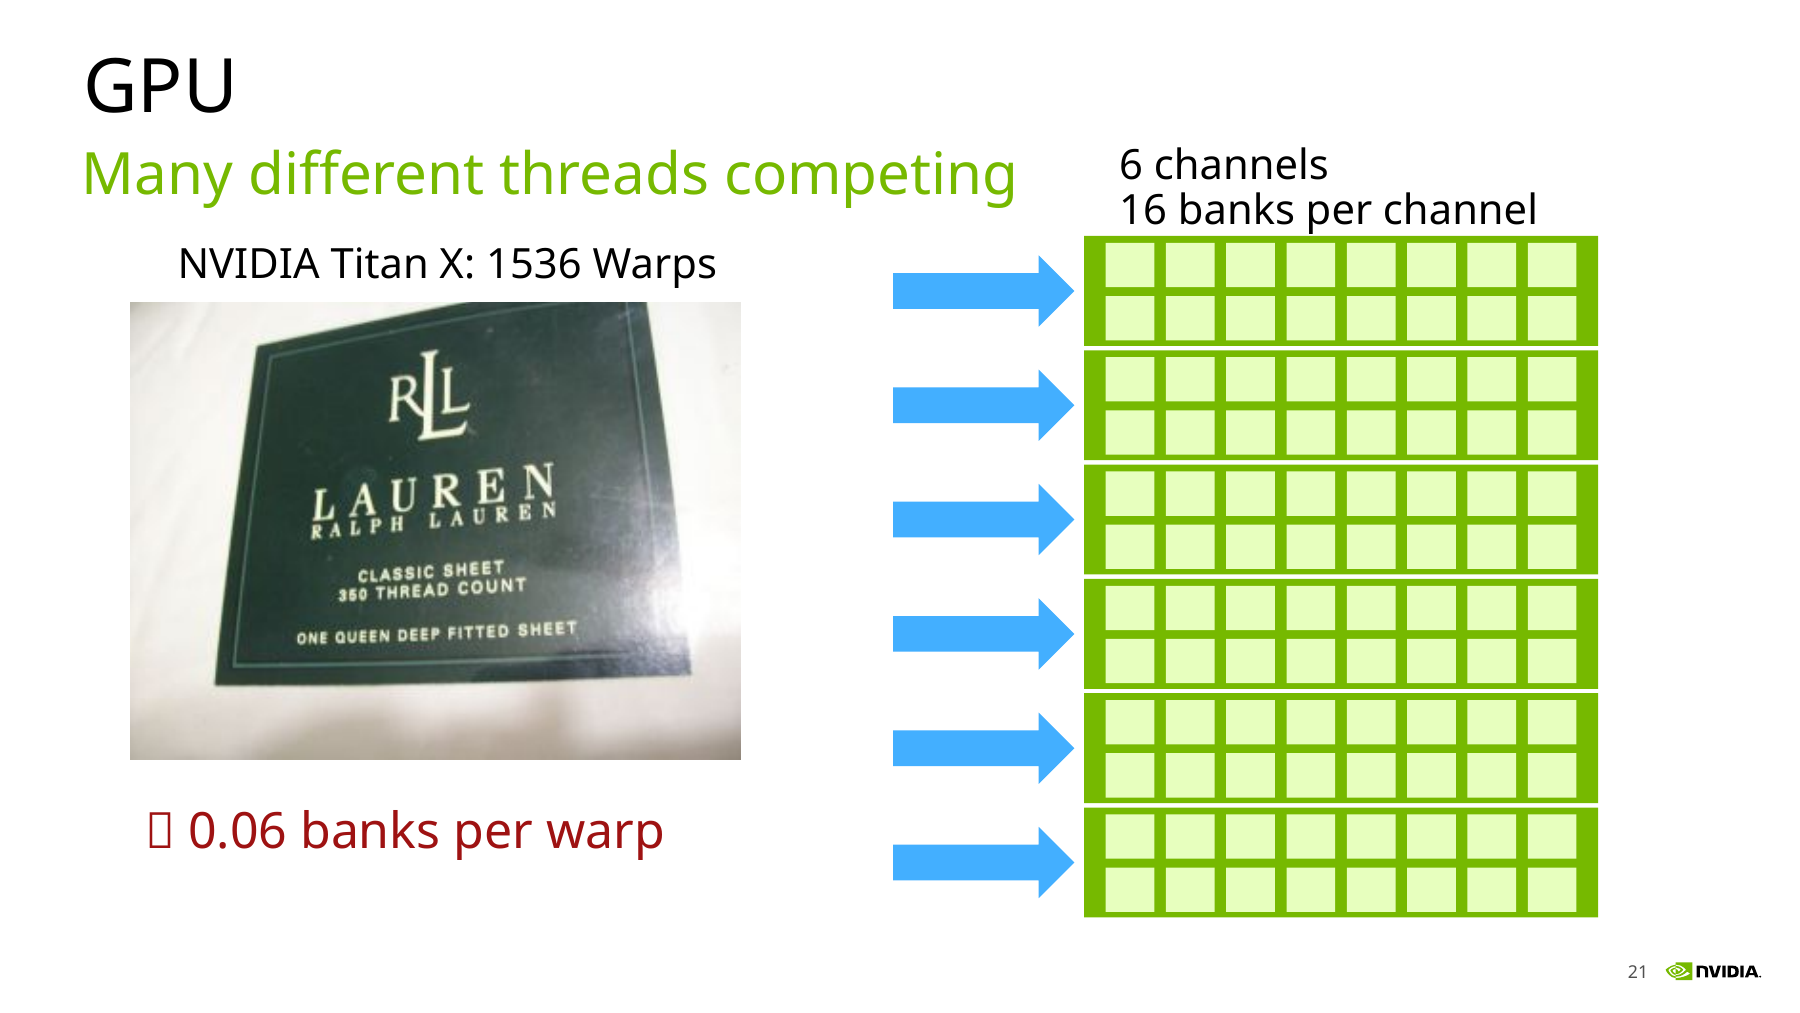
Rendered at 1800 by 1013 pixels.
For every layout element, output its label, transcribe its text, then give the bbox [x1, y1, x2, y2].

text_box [1083, 692, 1599, 804]
text_box [890, 824, 1077, 901]
text_box [890, 710, 1077, 786]
picture [130, 301, 741, 761]
text_box [890, 253, 1077, 329]
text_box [1083, 464, 1599, 575]
text_box  0.06 banks per warp [130, 797, 732, 880]
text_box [1083, 235, 1599, 347]
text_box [1083, 578, 1599, 690]
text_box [1083, 350, 1599, 461]
text_box 6 channels 16 banks per channel [1104, 136, 1601, 219]
text_box NVIDIA Titan X: 1536 Warps [162, 235, 910, 318]
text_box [1083, 807, 1599, 918]
title GPU [68, 38, 1743, 137]
text_box [890, 481, 1077, 558]
text_box [890, 596, 1077, 672]
text_box [890, 367, 1077, 443]
list Many different threads competing [66, 136, 1704, 223]
